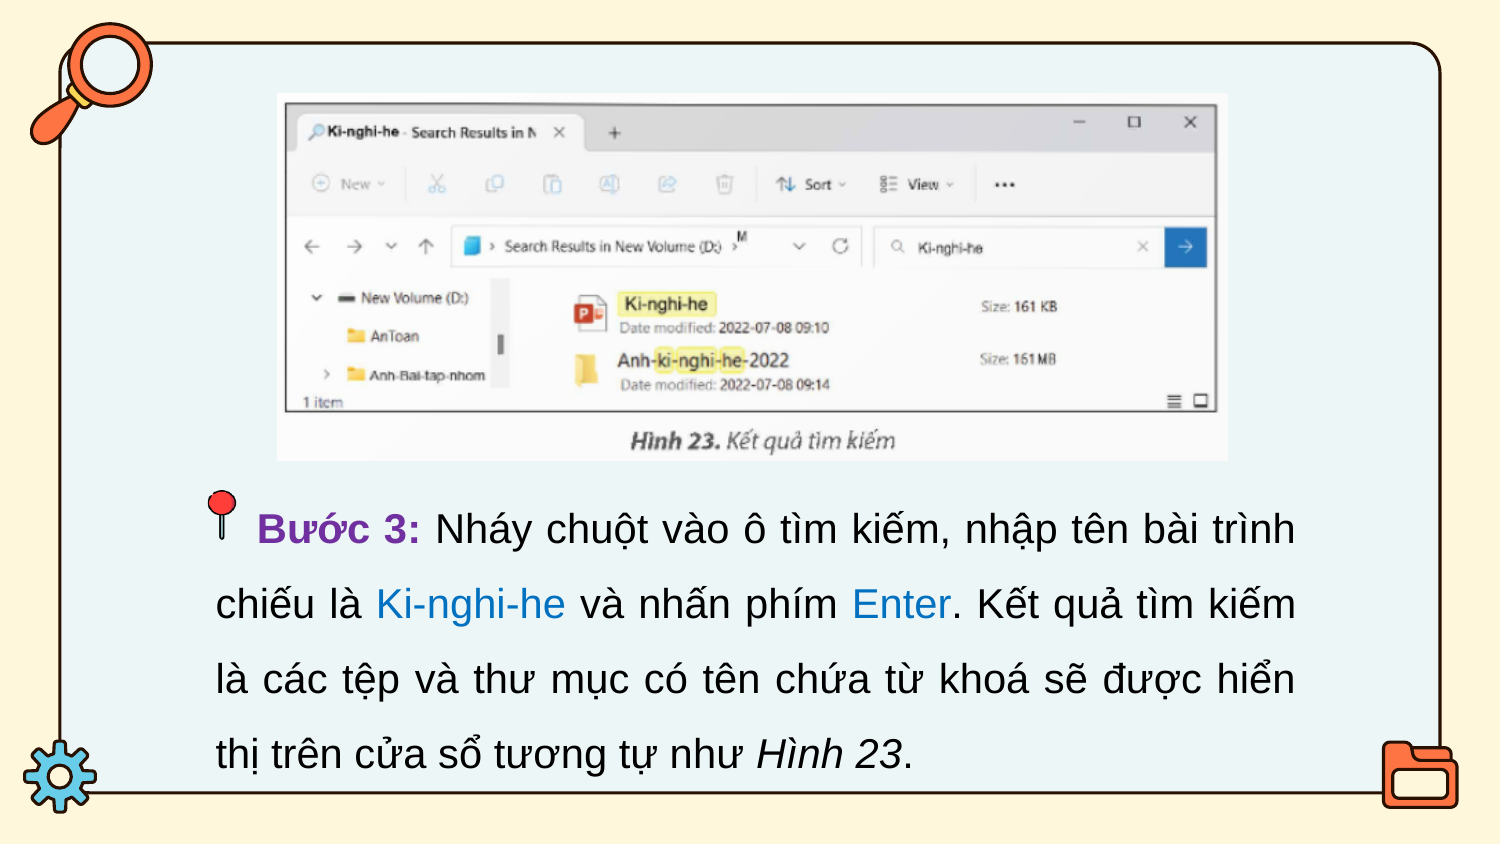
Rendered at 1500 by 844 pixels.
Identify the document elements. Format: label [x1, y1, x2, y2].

text_box [24, 740, 96, 813]
text_box [59, 42, 1440, 793]
text_box [1383, 741, 1458, 808]
text_box [193, 469, 1312, 788]
text_box [24, 23, 166, 144]
picture [276, 93, 1229, 461]
